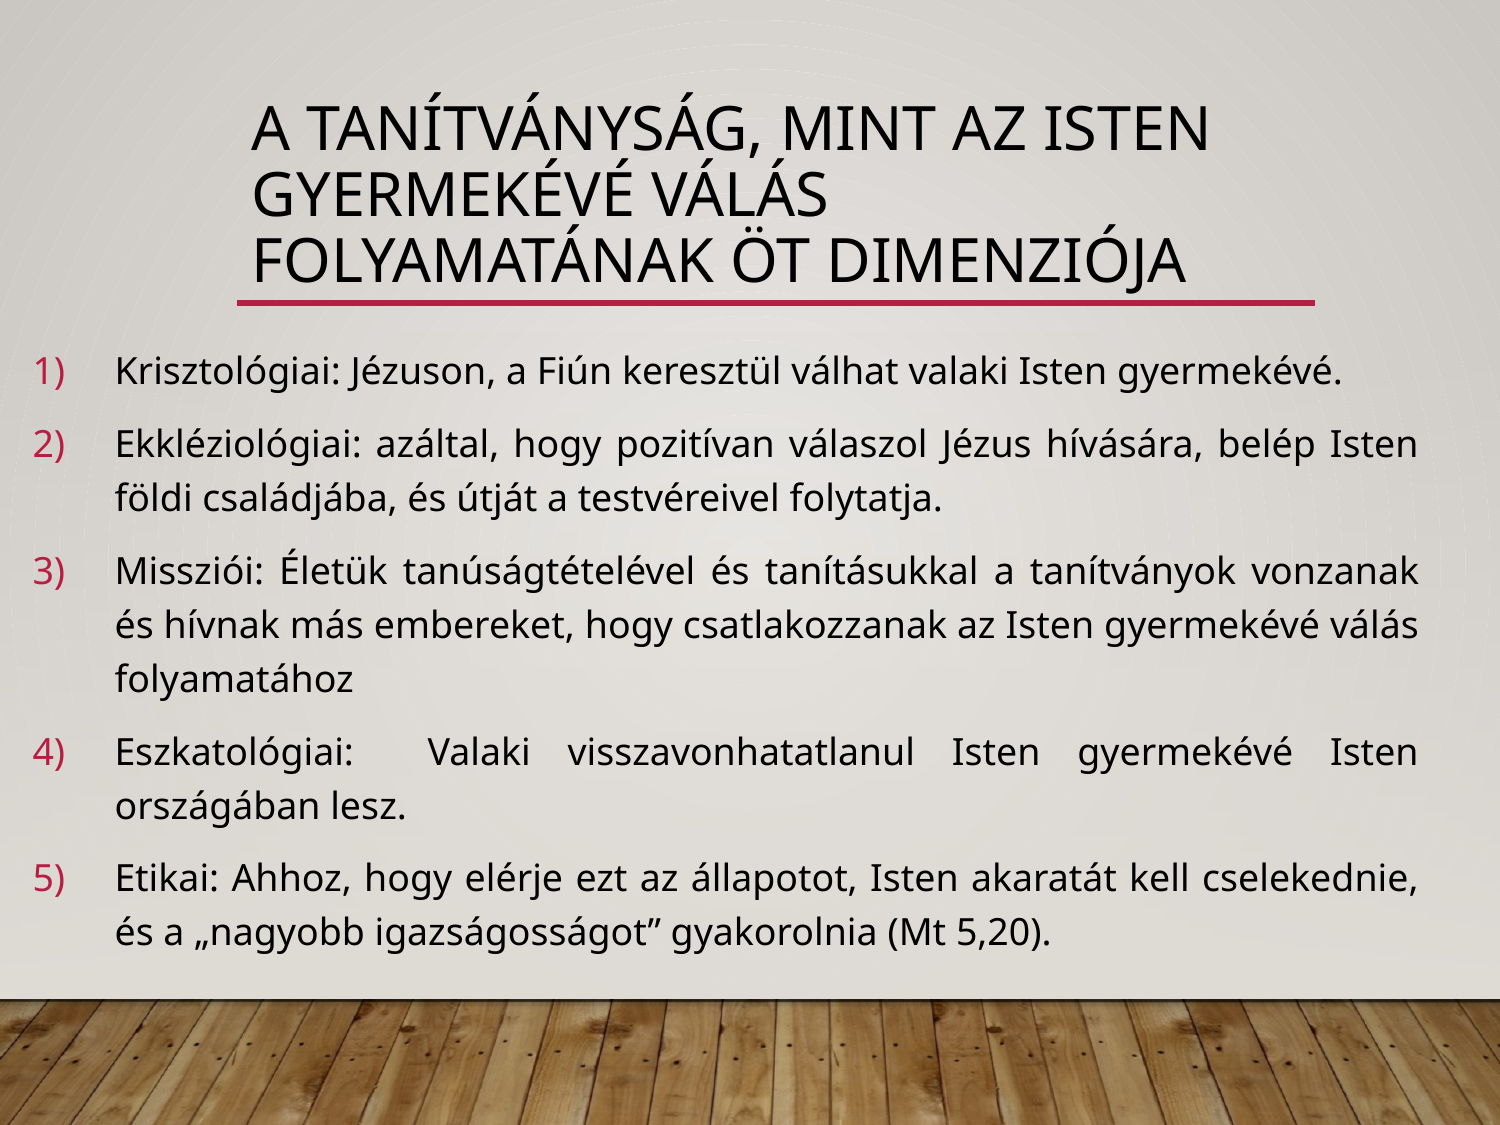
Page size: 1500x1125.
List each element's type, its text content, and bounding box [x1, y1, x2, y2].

picture [0, 999, 1500, 1125]
list Krisztológiai: Jézuson, a Fiún keresztül válhat valaki Isten gyermekévé. Ekkléziológiai: azáltal, hogy pozitívan válaszol Jézus hívására, belép Isten földi családjába, és útját a testvéreivel folytatja. Missziói: Életük tanúságtételével és tanításukkal a tanítványok vonzanak és hívnak más embereket, hogy csatlakozzanak az Isten gyermekévé válás folyamatához Eszkatológiai: Valaki visszavonhatatlanul Isten gyermekévé Isten országában lesz. Etikai: Ahhoz, hogy elérje ezt az állapotot, Isten akaratát kell cselekednie, és a „nagyobb igazságosságot” gyakorolnia (Mt 5,20). [17, 330, 1436, 965]
title A tanítványság, mint az Isten gyermekévé válás folyamatának öt dimenziója [236, 90, 1315, 305]
